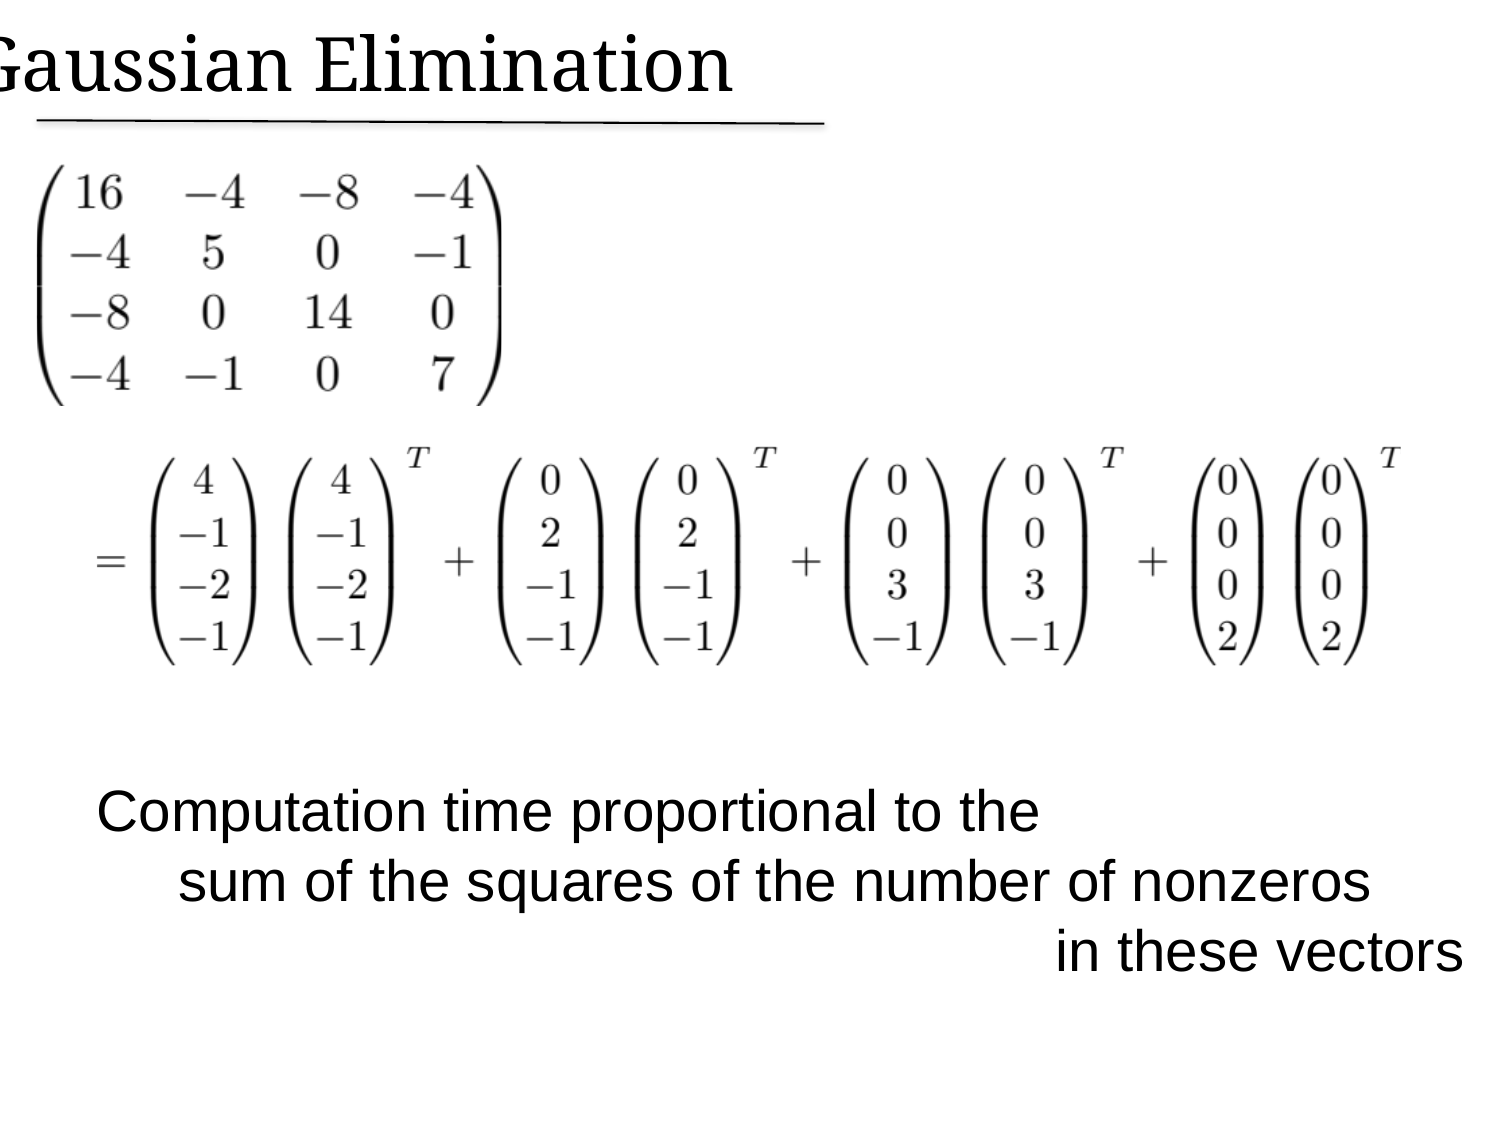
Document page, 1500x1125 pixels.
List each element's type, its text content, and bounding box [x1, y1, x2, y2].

picture [96, 446, 1401, 666]
picture [36, 163, 502, 407]
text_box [20, 8, 825, 124]
text_box Computation time proportional to the sum of the squares of the number of nonzeros in these vectors [82, 766, 1481, 991]
